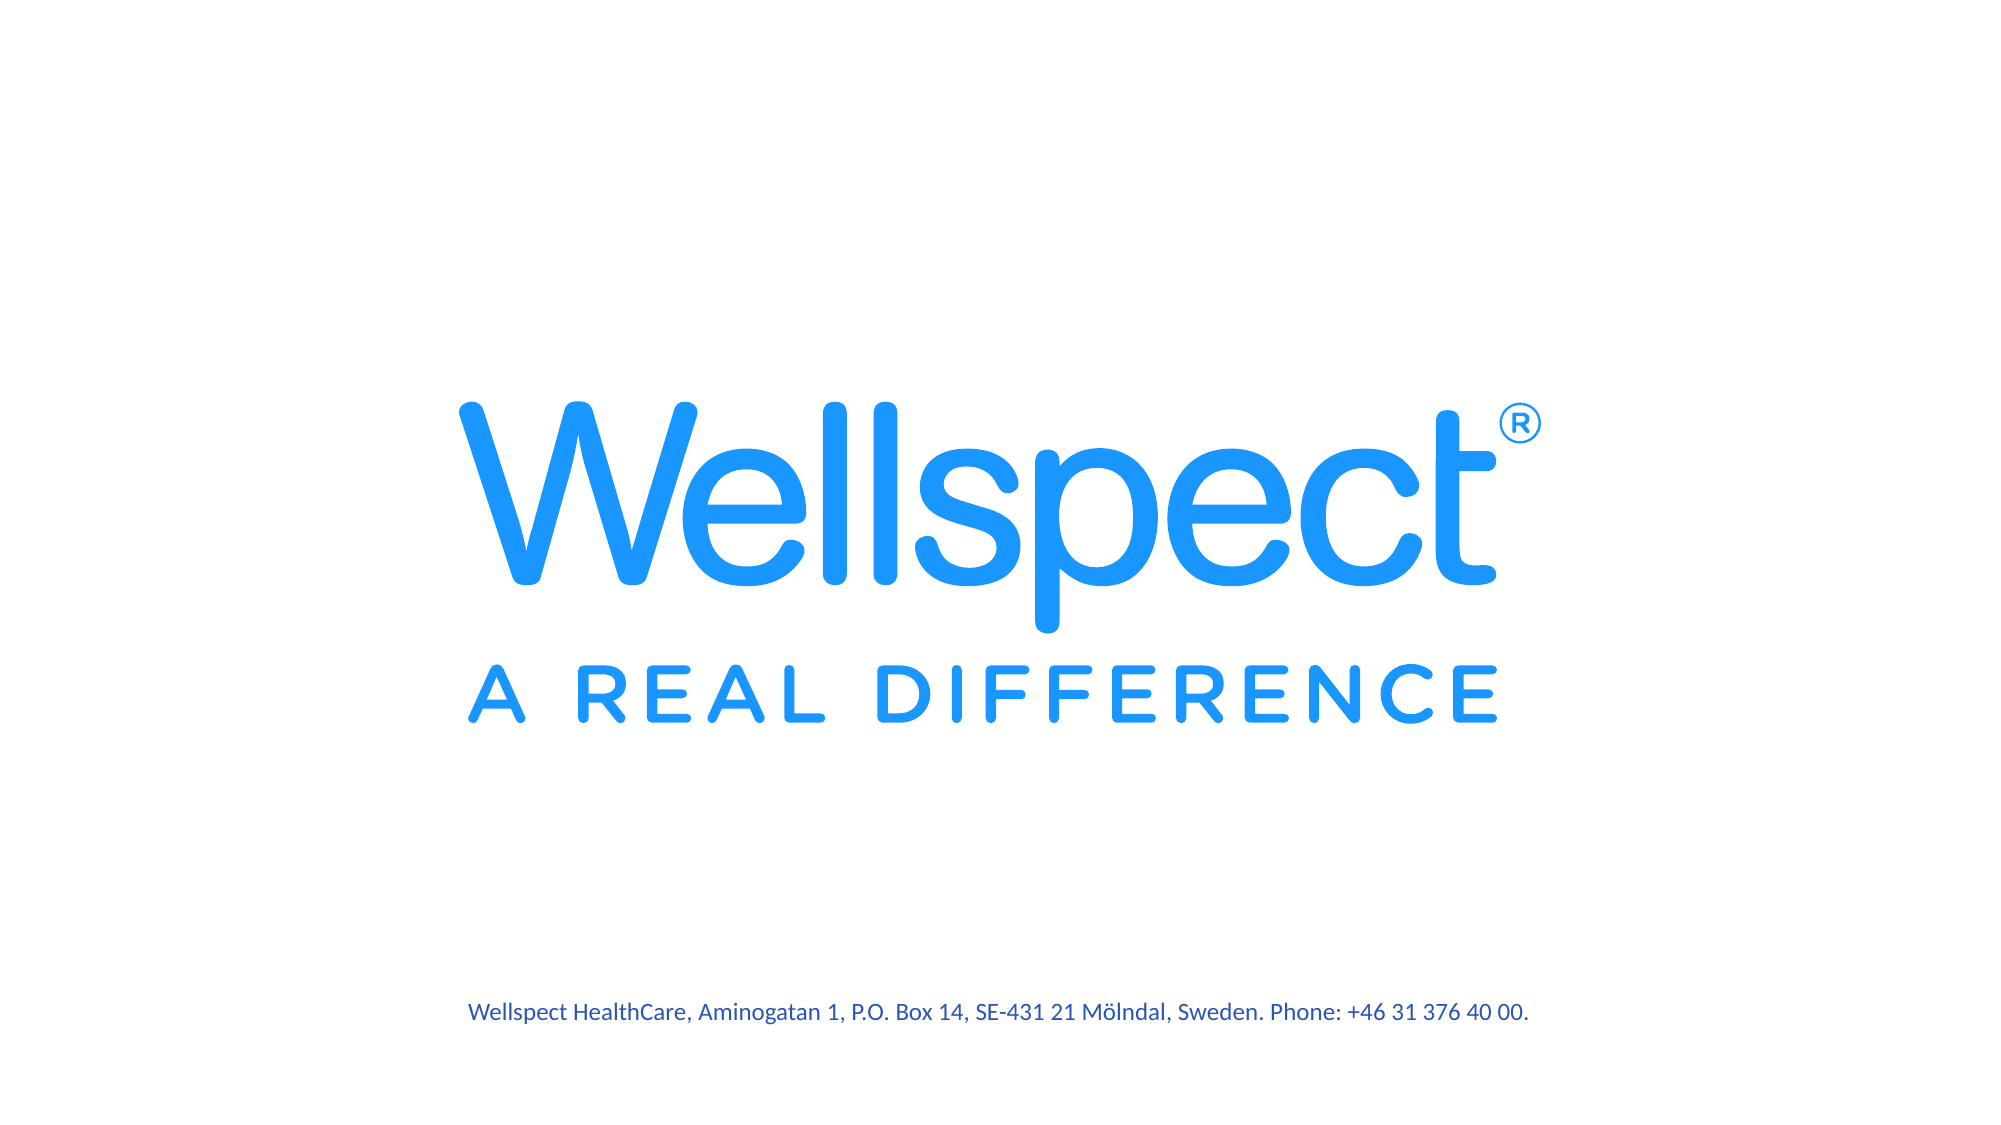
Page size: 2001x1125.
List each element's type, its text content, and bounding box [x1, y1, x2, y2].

text_box [1112, 665, 1156, 723]
text_box [1049, 665, 1093, 724]
text_box [458, 401, 698, 586]
text_box [951, 664, 962, 724]
text_box [915, 448, 1021, 587]
text_box [784, 664, 826, 723]
text_box [578, 665, 626, 724]
text_box [646, 665, 692, 723]
text_box [1435, 410, 1497, 586]
text_box [1309, 664, 1361, 724]
text_box [985, 665, 1030, 724]
text_box [468, 664, 526, 724]
text_box [877, 665, 931, 723]
text_box [873, 401, 898, 586]
text_box [1175, 665, 1224, 724]
text_box [1499, 402, 1541, 444]
text_box [682, 448, 807, 587]
text_box [1035, 448, 1158, 634]
text_box [1380, 664, 1434, 724]
text_box [1300, 448, 1423, 587]
text_box [707, 664, 765, 724]
text_box [1453, 665, 1498, 723]
text_box [822, 401, 847, 586]
text_box Wellspect HealthCare, Aminogatan 1, P.O. Box 14, SE-431 21 Mölndal, Sweden. Phone: +46 31 376 40 00. [249, 828, 1750, 1101]
text_box [1167, 448, 1291, 587]
text_box [1244, 665, 1290, 723]
